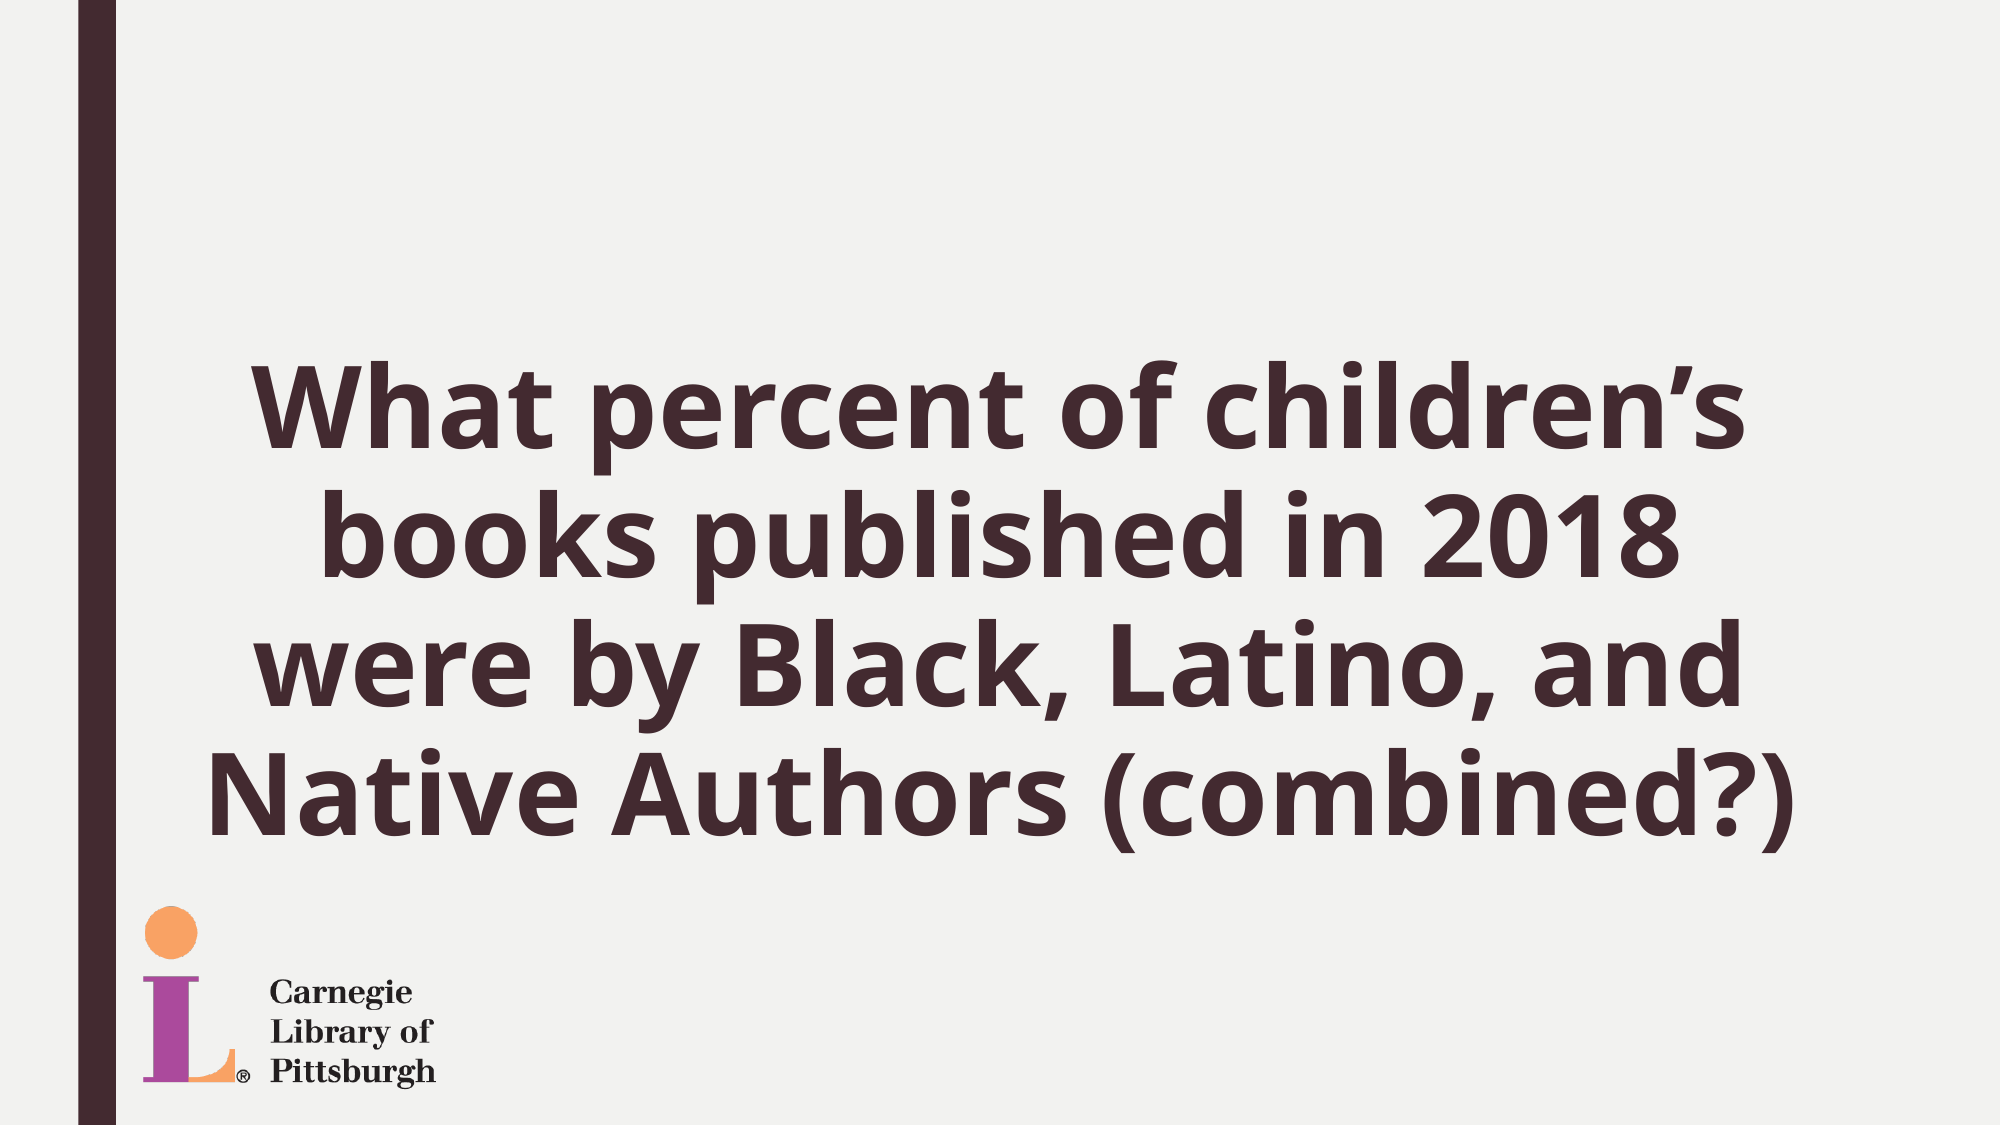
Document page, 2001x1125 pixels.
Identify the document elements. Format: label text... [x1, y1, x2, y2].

picture [136, 894, 444, 1100]
list What percent of children’s books published in 2018 were by Black, Latino, and Native Authors (combined?) [161, 337, 1839, 925]
